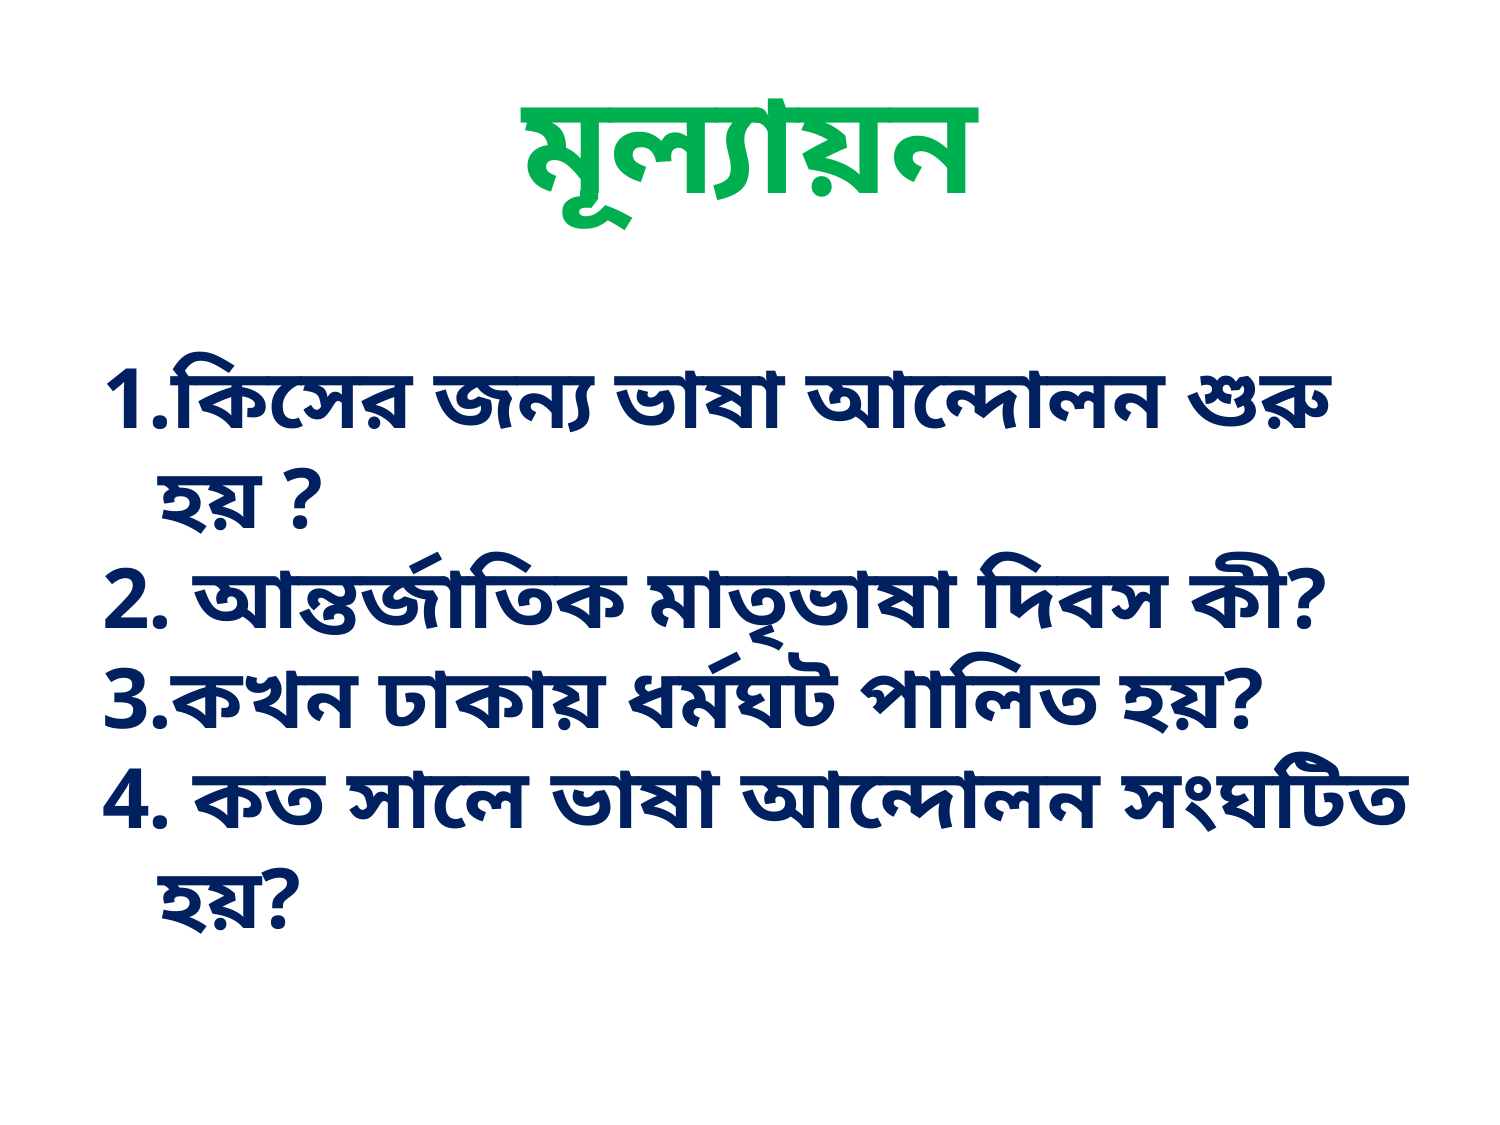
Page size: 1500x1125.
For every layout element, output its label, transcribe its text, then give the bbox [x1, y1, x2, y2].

title মূল্যায়ন [75, 45, 1425, 233]
text_box কিসের জন্য ভাষা আন্দোলন শুরু হয় ? আন্তর্জাতিক মাতৃভাষা দিবস কী? কখন ঢাকায় ধর্মঘট পালিত হয়? কত সালে ভাষা আন্দোলন সংঘটিত হয়? [87, 337, 1450, 953]
